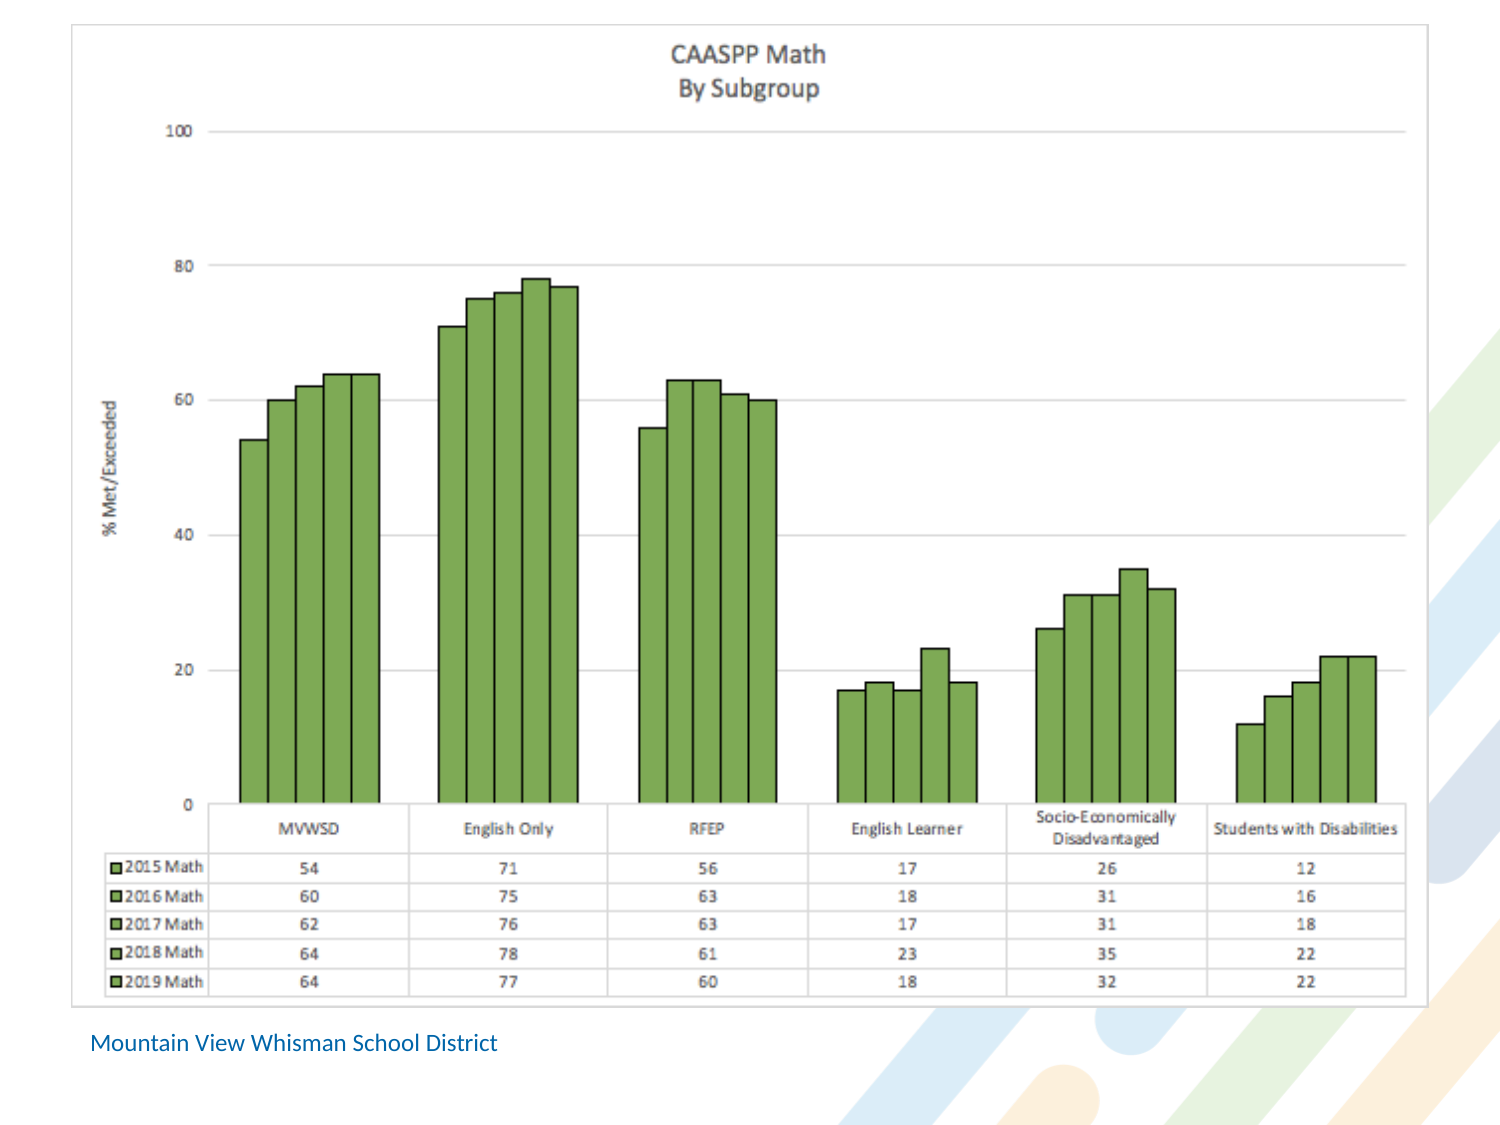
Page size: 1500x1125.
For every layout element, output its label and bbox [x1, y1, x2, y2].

picture [70, 24, 1430, 1009]
